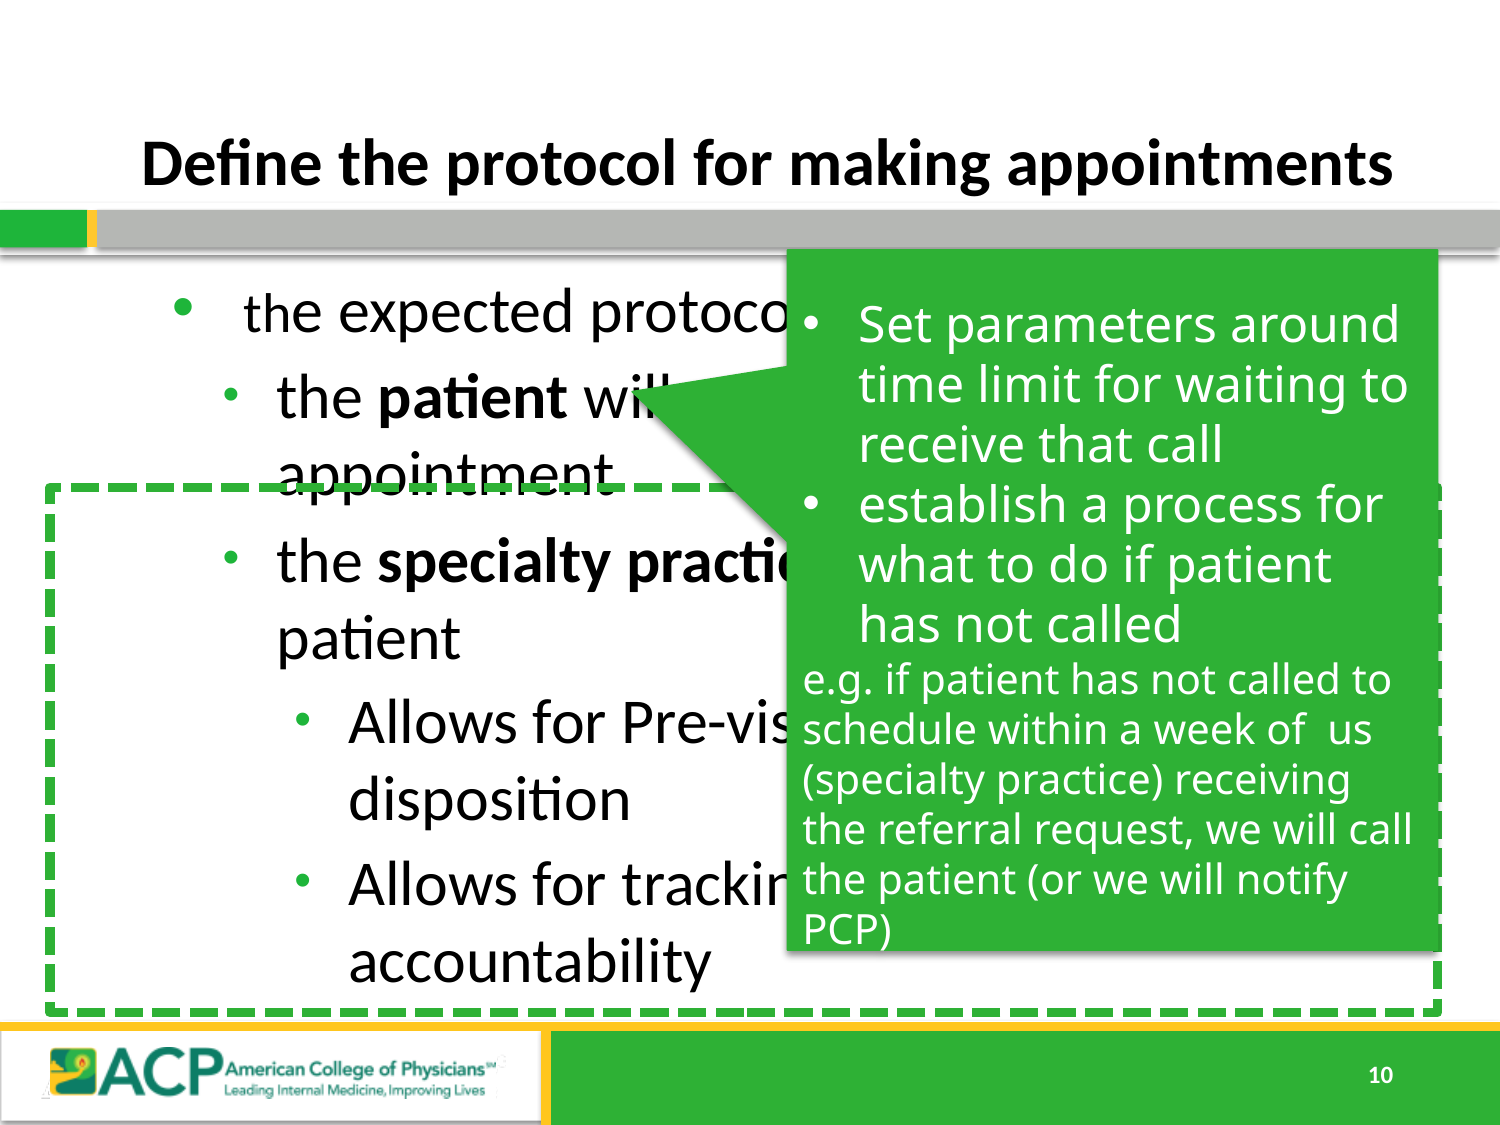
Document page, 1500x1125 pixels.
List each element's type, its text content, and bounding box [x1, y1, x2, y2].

picture [50, 1047, 496, 1099]
title Define the protocol for making appointments [99, 37, 1438, 200]
text_box Set parameters around time limit for waiting to receive that call establish a process for what to do if patient has not called e.g. if patient has not called to schedule within a week of us (specialty practice) receiving the referral request, we will call the patient (or we will notify PCP) [631, 249, 1439, 951]
text_box [48, 486, 1439, 1014]
list the expected protocol: the patient will call to schedule an appointment the specialty practice should contact the patient Allows for Pre-visit assessment/referral disposition Allows for tracking of referrals / accountability [99, 260, 781, 487]
